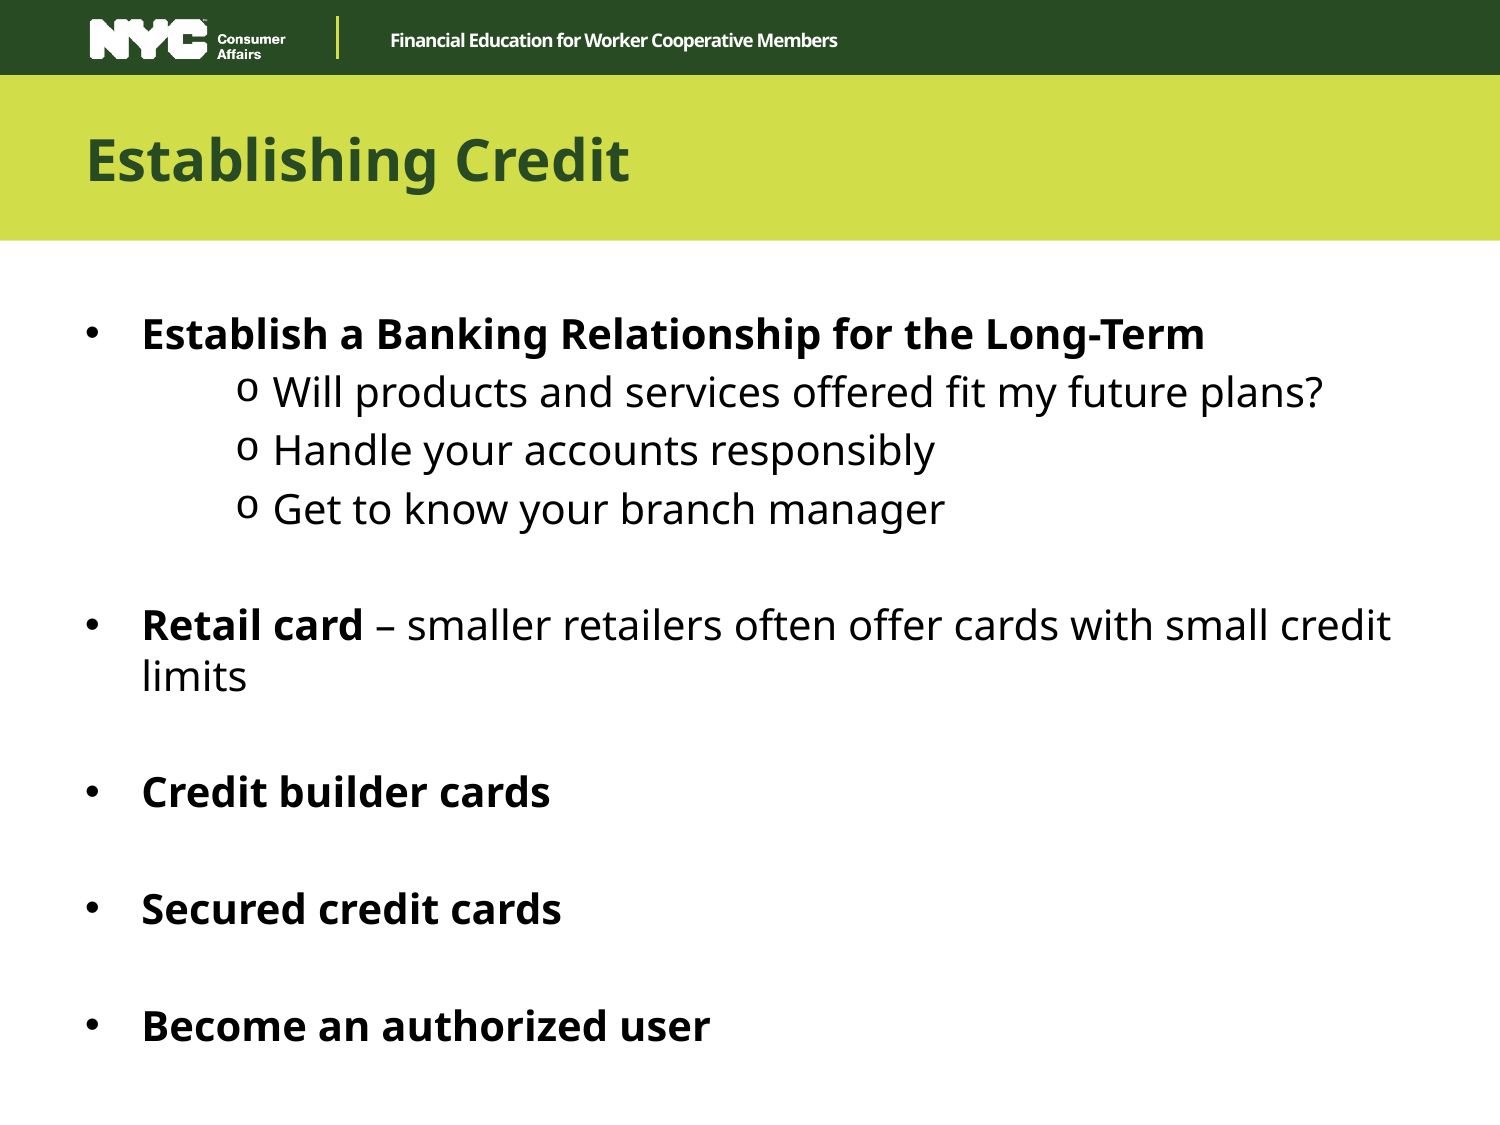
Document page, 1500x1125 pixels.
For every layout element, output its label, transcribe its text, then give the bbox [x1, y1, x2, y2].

text_box [0, 77, 1500, 243]
text_box Establish a Banking Relationship for the Long-Term Will products and services offered fit my future plans? Handle your accounts responsibly Get to know your branch manager Retail card – smaller retailers often offer cards with small credit limits Credit builder cards Secured credit cards Become an authorized user [70, 299, 1475, 1088]
text_box [0, 0, 1500, 77]
text_box Financial Education for Worker Cooperative Members [375, 22, 1208, 57]
picture [87, 16, 288, 62]
text_box Establishing Credit [70, 125, 1475, 190]
